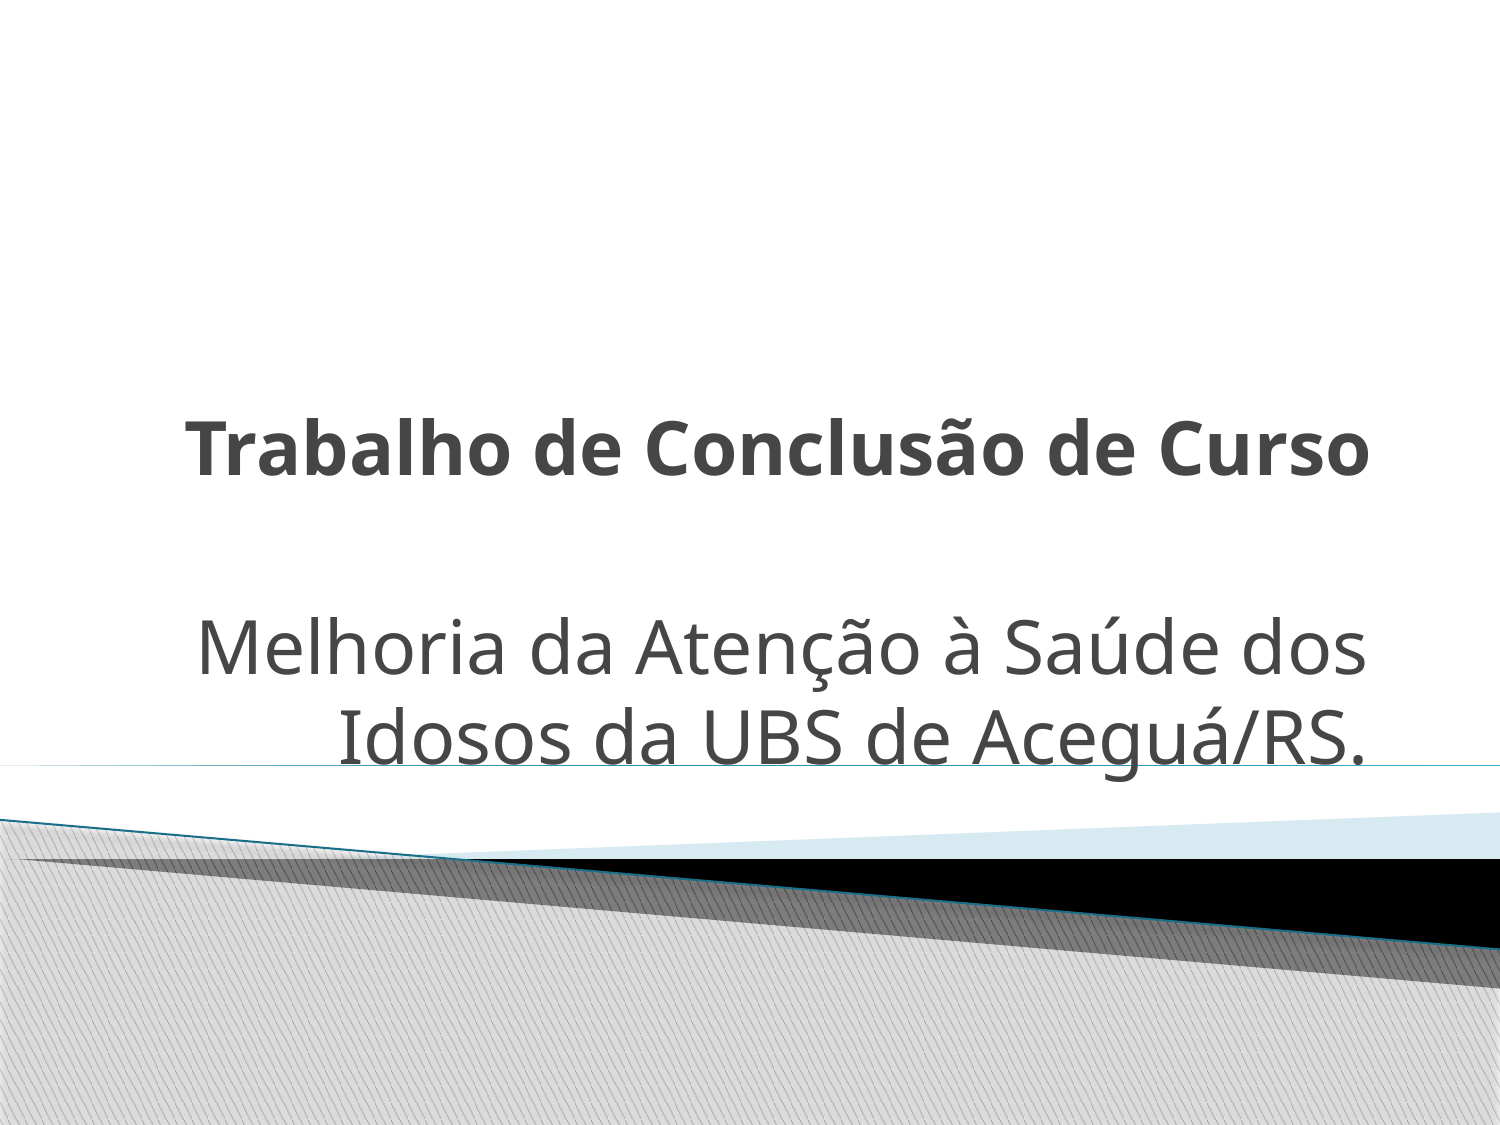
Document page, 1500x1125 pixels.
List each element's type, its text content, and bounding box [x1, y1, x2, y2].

subtitle Melhoria da Atenção à Saúde dos Idosos da UBS de Aceguá/RS. [112, 592, 1388, 790]
picture [5, 859, 1500, 989]
title Trabalho de Conclusão de Curso [112, 287, 1388, 588]
